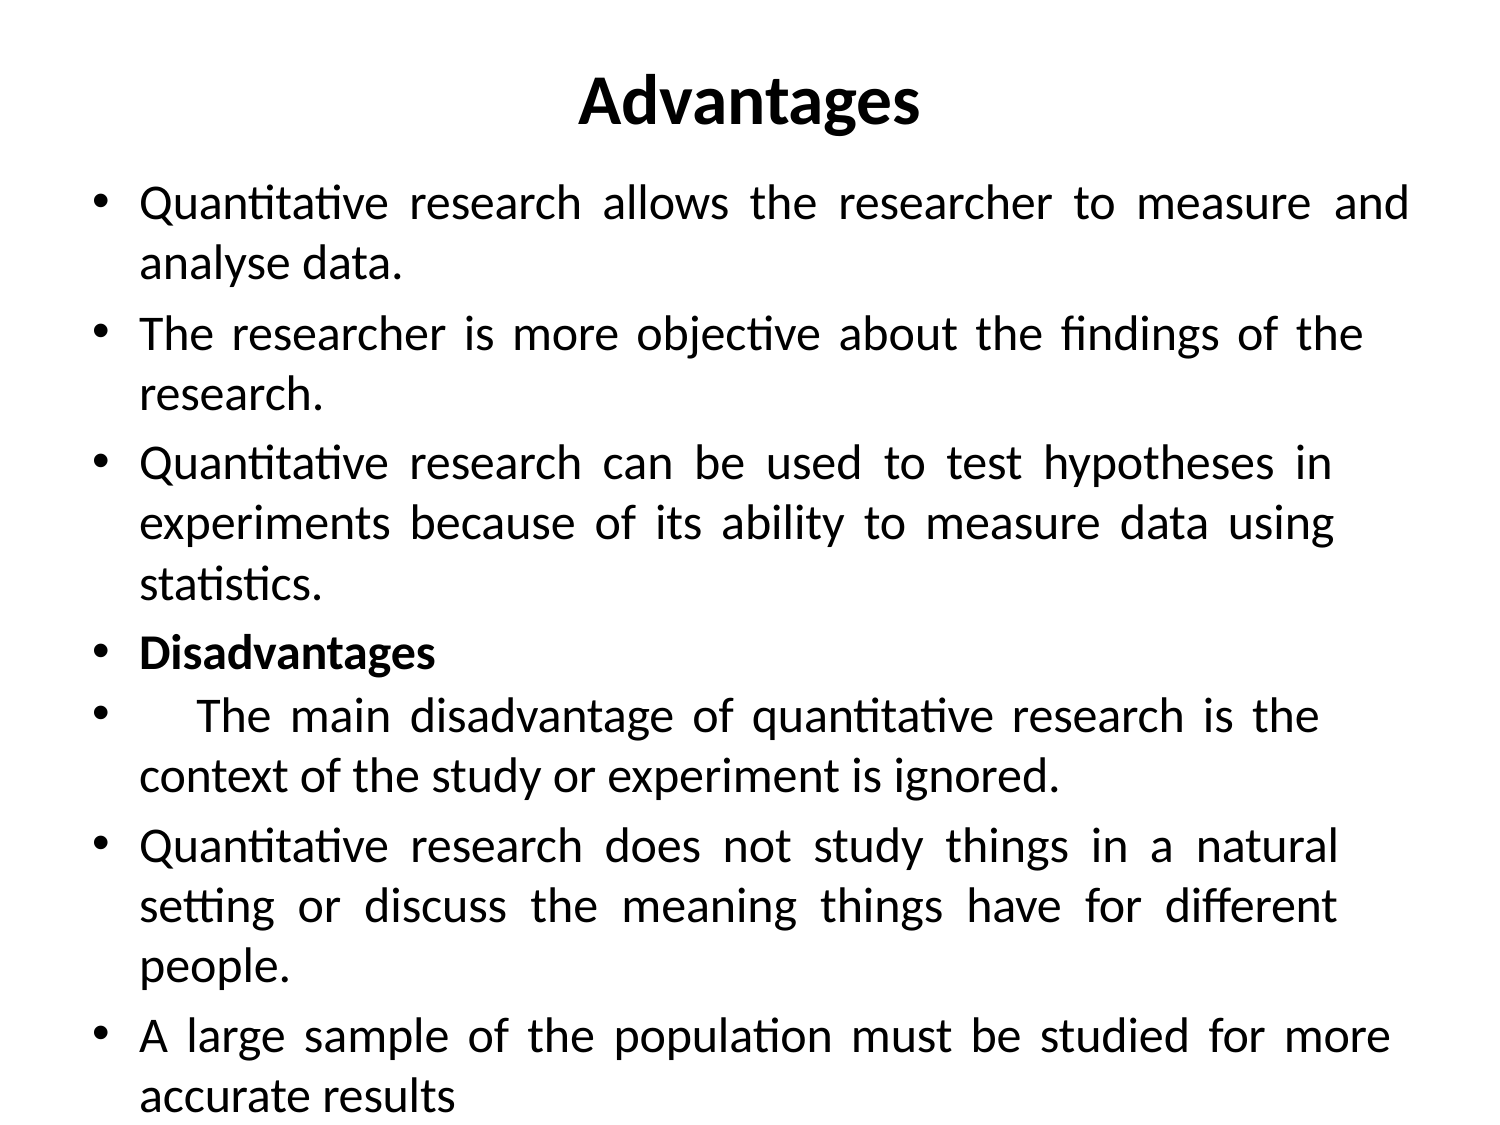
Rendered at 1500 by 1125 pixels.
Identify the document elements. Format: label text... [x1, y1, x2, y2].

title Advantages [75, 45, 1425, 162]
list Quantitative research allows the researcher to measure and analyse data. The researcher is more objective about the findings of the research. Quantitative research can be used to test hypotheses in experiments because of its ability to measure data using statistics. Disadvantages The main disadvantage of quantitative research is the context of the study or experiment is ignored. Quantitative research does not study things in a natural setting or discuss the meaning things have for different people. A large sample of the population must be studied for more accurate results [75, 162, 1425, 1005]
